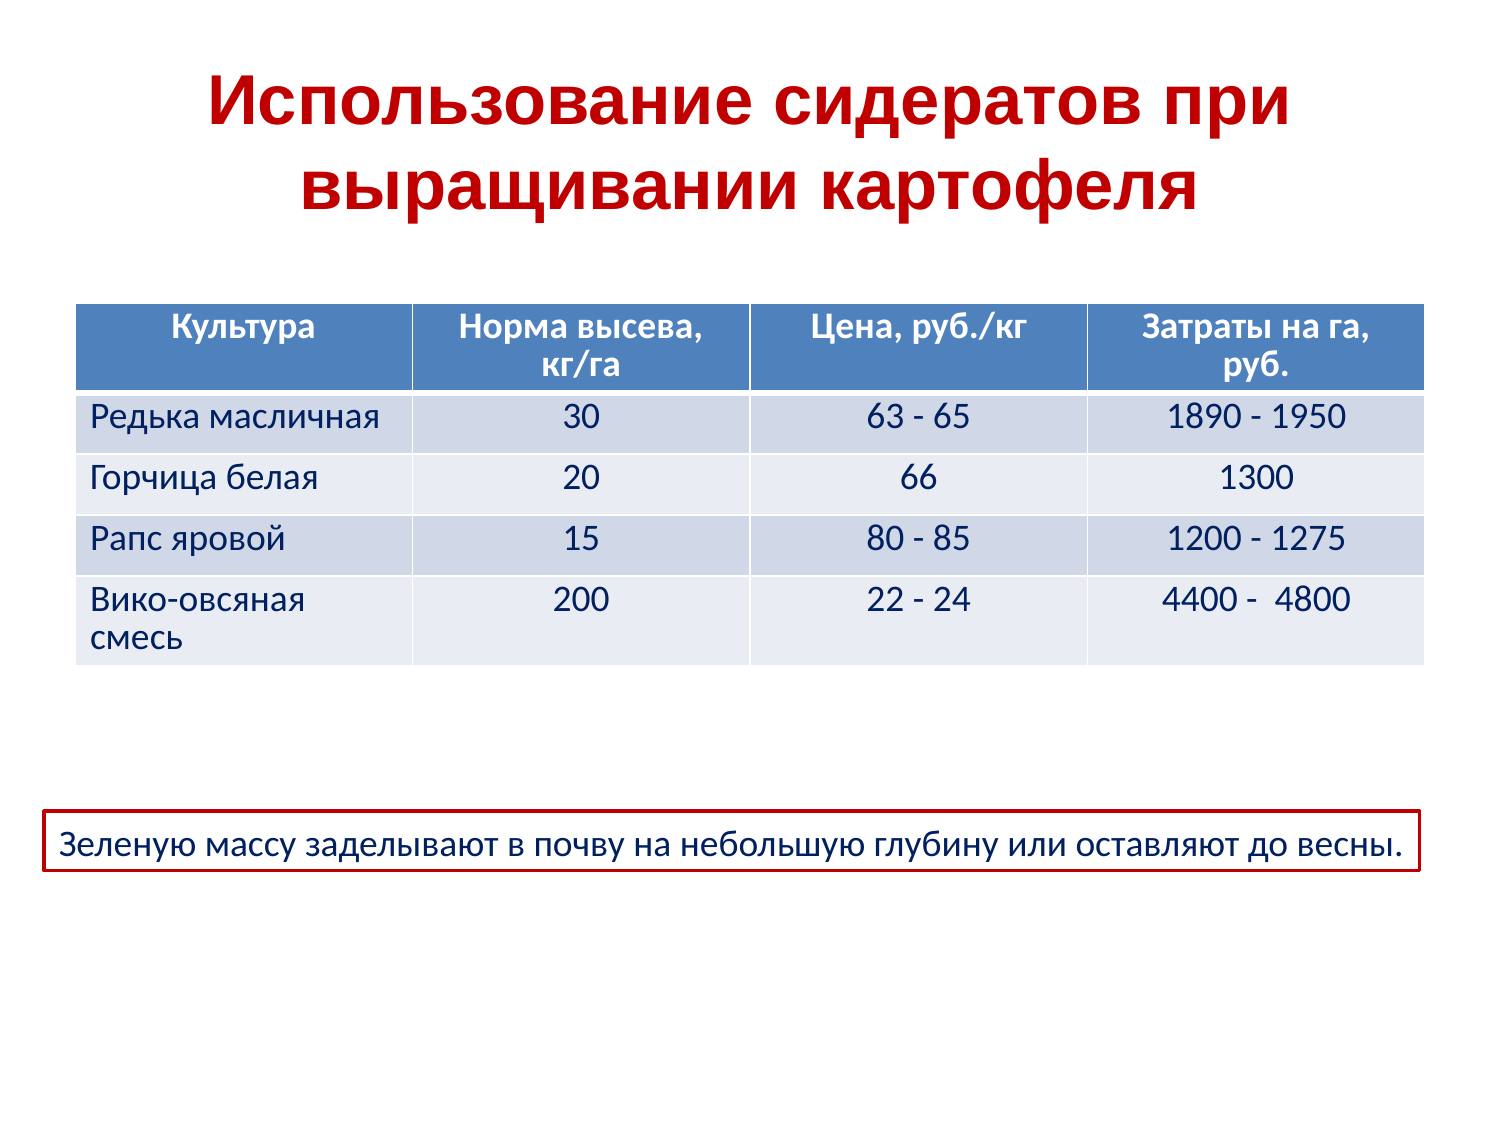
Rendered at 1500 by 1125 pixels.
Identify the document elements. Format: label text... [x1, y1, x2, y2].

table_cell 80 - 85 [751, 516, 1087, 575]
table_cell Горчица белая [76, 455, 412, 514]
table_cell 1200 - 1275 [1088, 516, 1424, 575]
table_cell 20 [413, 455, 749, 514]
table_cell 200 [413, 577, 749, 665]
text_box Зеленую массу заделывают в почву на небольшую глубину или оставляют до весны. [43, 811, 1420, 871]
table_cell 4400 - 4800 [1088, 577, 1424, 665]
table_header Затраты на га, руб. [1088, 304, 1424, 390]
table_cell 30 [413, 396, 749, 453]
table_cell 22 - 24 [751, 577, 1087, 665]
table_cell 15 [413, 516, 749, 575]
title Использование сидератов при выращивании картофеля [75, 45, 1425, 233]
table_cell Рапс яровой [76, 516, 412, 575]
table_cell 1300 [1088, 455, 1424, 514]
table_cell 1890 - 1950 [1088, 396, 1424, 453]
table_header Цена, руб./кг [751, 304, 1087, 390]
table_cell 63 - 65 [751, 396, 1087, 453]
table_header Культура [76, 304, 412, 390]
table_cell 66 [751, 455, 1087, 514]
table_header Норма высева, кг/га [413, 304, 749, 390]
table_cell Вико-овсяная смесь [76, 577, 412, 665]
table_cell Редька масличная [76, 396, 412, 453]
